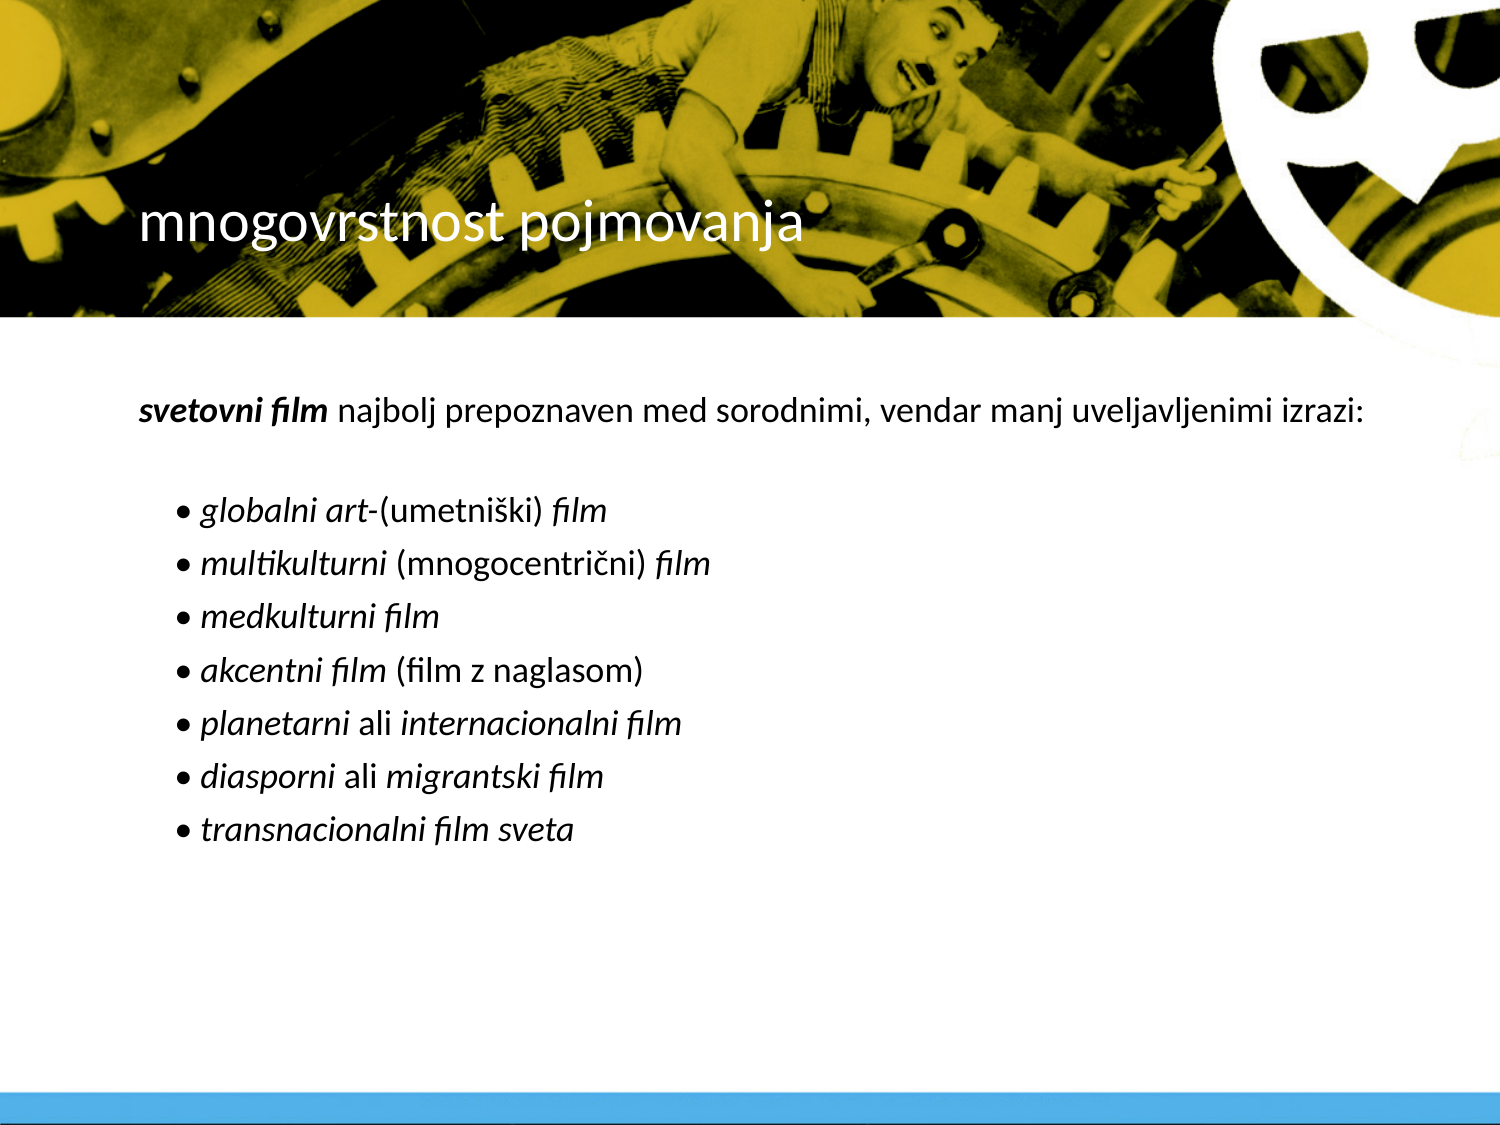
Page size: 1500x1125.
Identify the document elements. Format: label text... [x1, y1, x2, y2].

picture [0, 0, 1500, 1125]
list svetovni film najbolj prepoznaven med sorodnimi, vendar manj uveljavljenimi izrazi: • globalni art-(umetniški) film • multikulturni (mnogocentrični) film • medkulturni film • akcentni film (film z naglasom) • planetarni ali internacionalni film • diasporni ali migrantski film • transnacionalni film sveta [123, 314, 1412, 894]
title mnogovrstnost pojmovanja [123, 42, 1412, 314]
